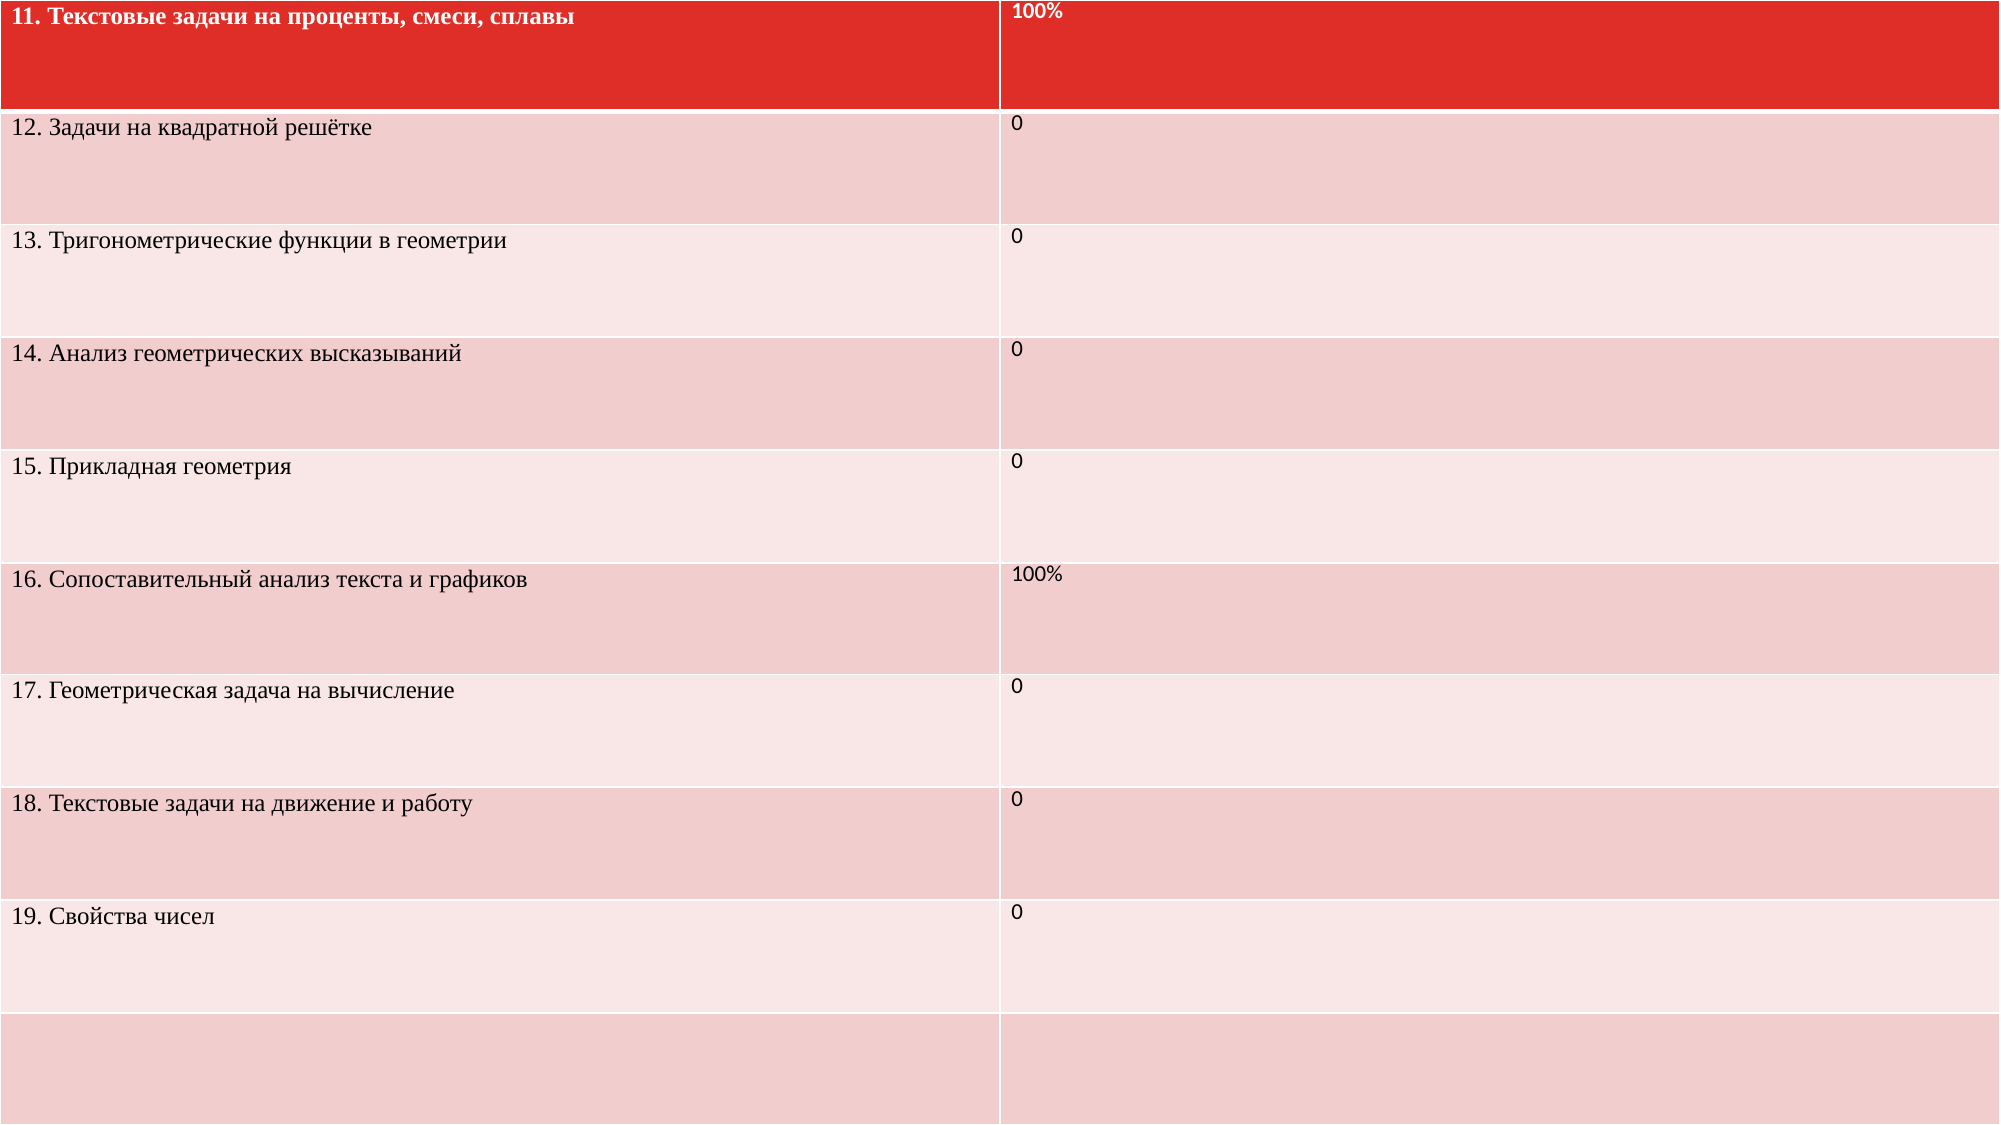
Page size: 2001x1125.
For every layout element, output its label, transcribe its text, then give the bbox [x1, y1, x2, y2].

table_header 100% [1001, 1, 1999, 109]
table_cell [1001, 1014, 1999, 1124]
table_cell 0 [1001, 225, 1999, 336]
table_cell 0 [1001, 338, 1999, 449]
table_cell 100% [1001, 564, 1999, 674]
table_cell 18. Текстовые задачи на движение и работу [1, 788, 999, 899]
table_cell 14. Анализ геометрических высказываний [1, 338, 999, 449]
table_cell 0 [1001, 788, 1999, 899]
table_cell [1, 1014, 999, 1124]
table_cell 0 [1001, 675, 1999, 786]
table_cell 19. Свойства чисел [1, 901, 999, 1012]
table_cell 0 [1001, 451, 1999, 562]
table_cell 15. Прикладная геометрия [1, 451, 999, 562]
table_cell 0 [1001, 901, 1999, 1012]
table_cell 17. Геометрическая задача на вычисление [1, 675, 999, 786]
table_header 11. Текстовые задачи на проценты, смеси, сплавы [1, 1, 999, 109]
table_cell 13. Тригонометрические функции в геометрии [1, 225, 999, 336]
table_cell 16. Сопоставительный анализ текста и графиков [1, 564, 999, 674]
table_cell 0 [1001, 114, 1999, 224]
table_cell 12. Задачи на квадратной решётке [1, 114, 999, 224]
